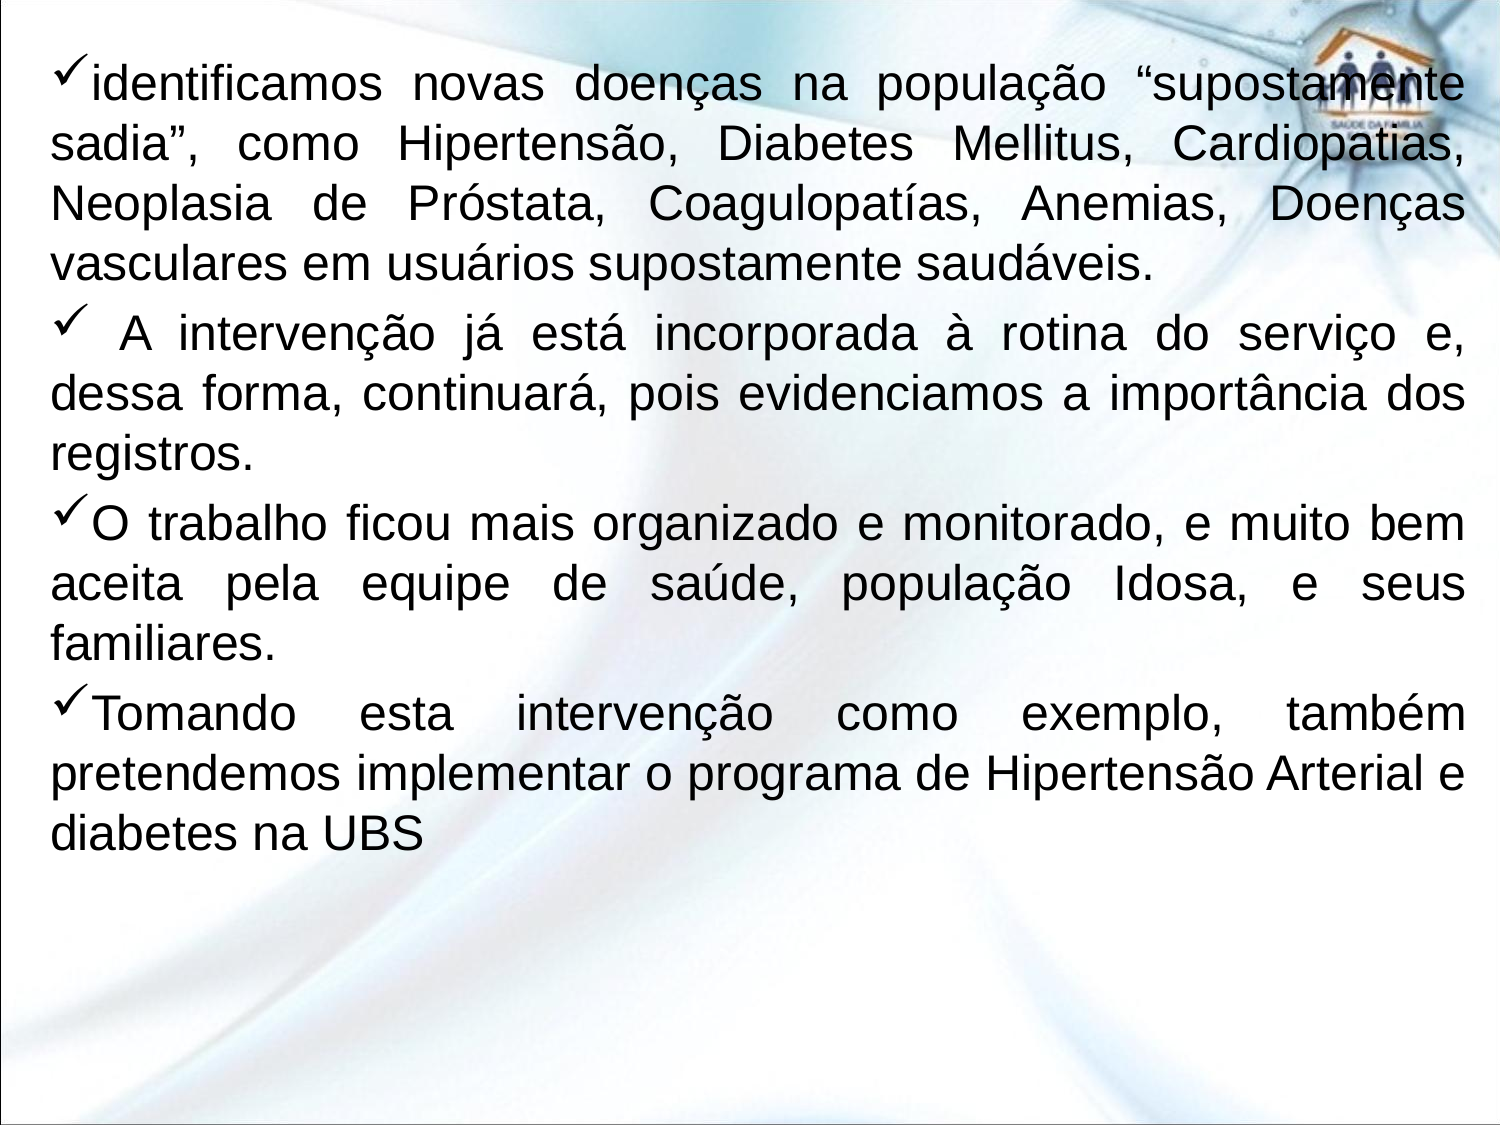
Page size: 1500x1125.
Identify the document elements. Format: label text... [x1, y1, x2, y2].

picture [0, 0, 1500, 1125]
subtitle identificamos novas doenças na população “supostamente sadia”, como Hipertensão, Diabetes Mellitus, Cardiopatias, Neoplasia de Próstata, Coagulopatías, Anemias, Doenças vasculares em usuários supostamente saudáveis. A intervenção já está incorporada à rotina do serviço e, dessa forma, continuará, pois evidenciamos a importância dos registros. O trabalho ficou mais organizado e monitorado, e muito bem aceita pela equipe de saúde, população Idosa, e seus familiares. Tomando esta intervenção como exemplo, também pretendemos implementar o programa de Hipertensão Arterial e diabetes na UBS [35, 42, 1483, 1079]
